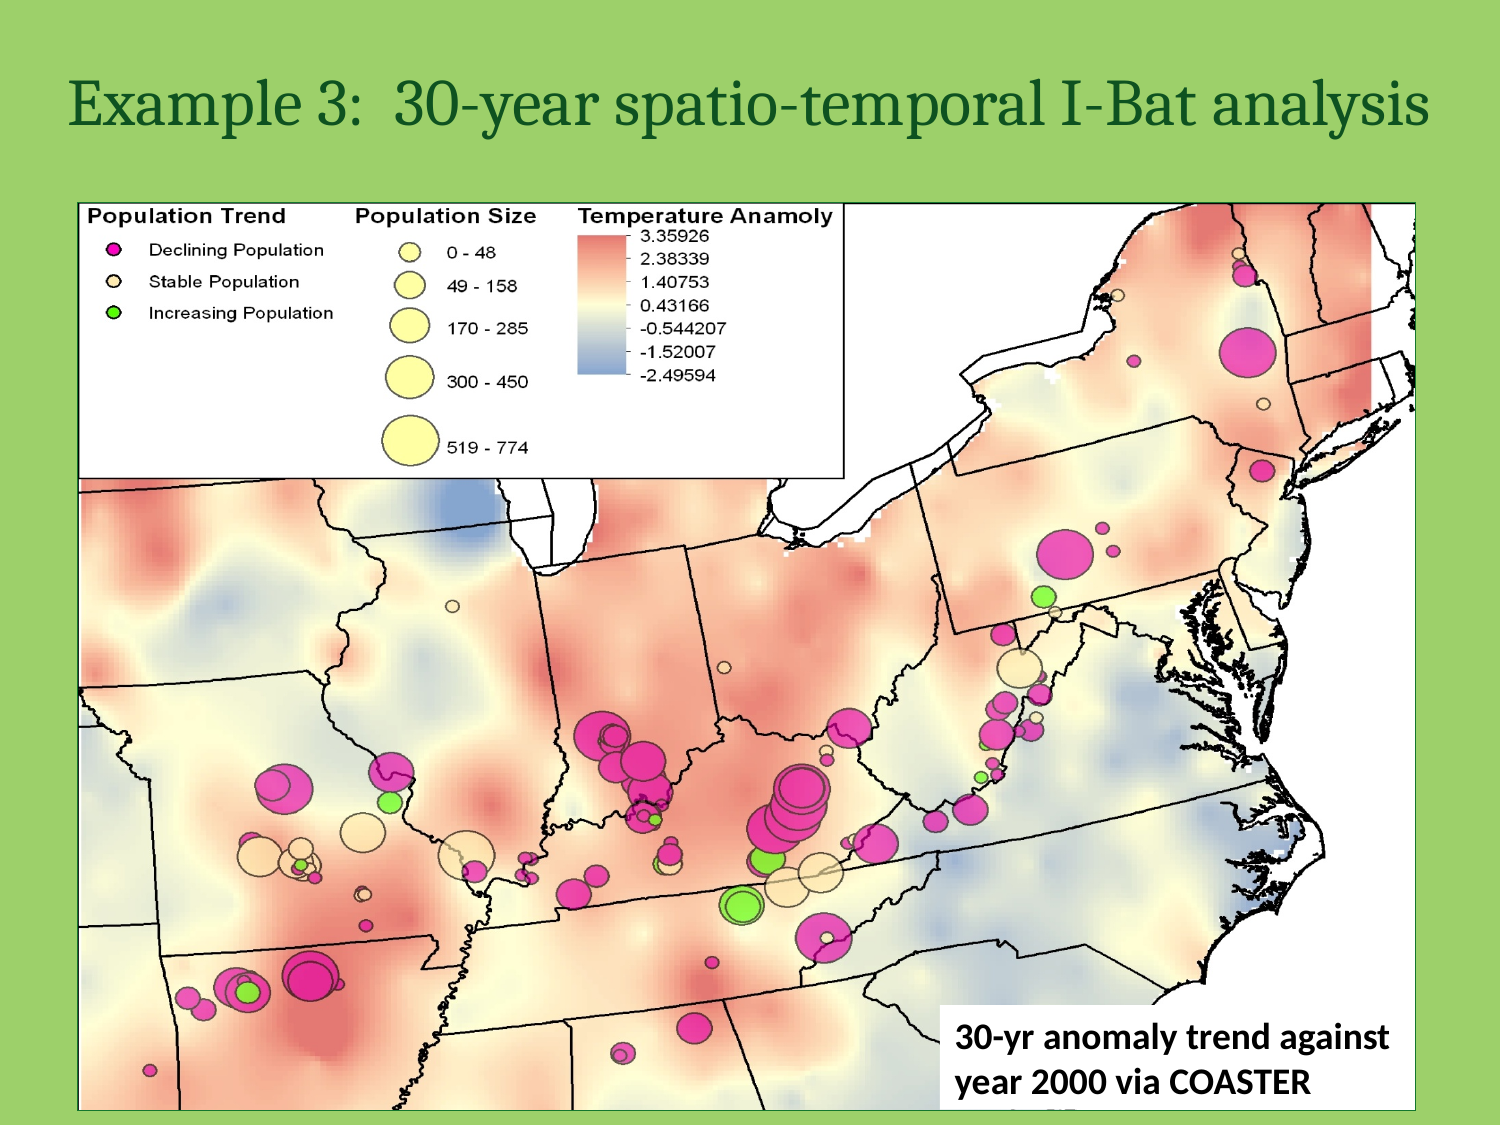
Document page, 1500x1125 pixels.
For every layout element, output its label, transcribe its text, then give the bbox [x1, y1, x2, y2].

title Example 3: 30-year spatio-temporal I-Bat analysis [0, 5, 1500, 193]
picture [77, 201, 1416, 1112]
